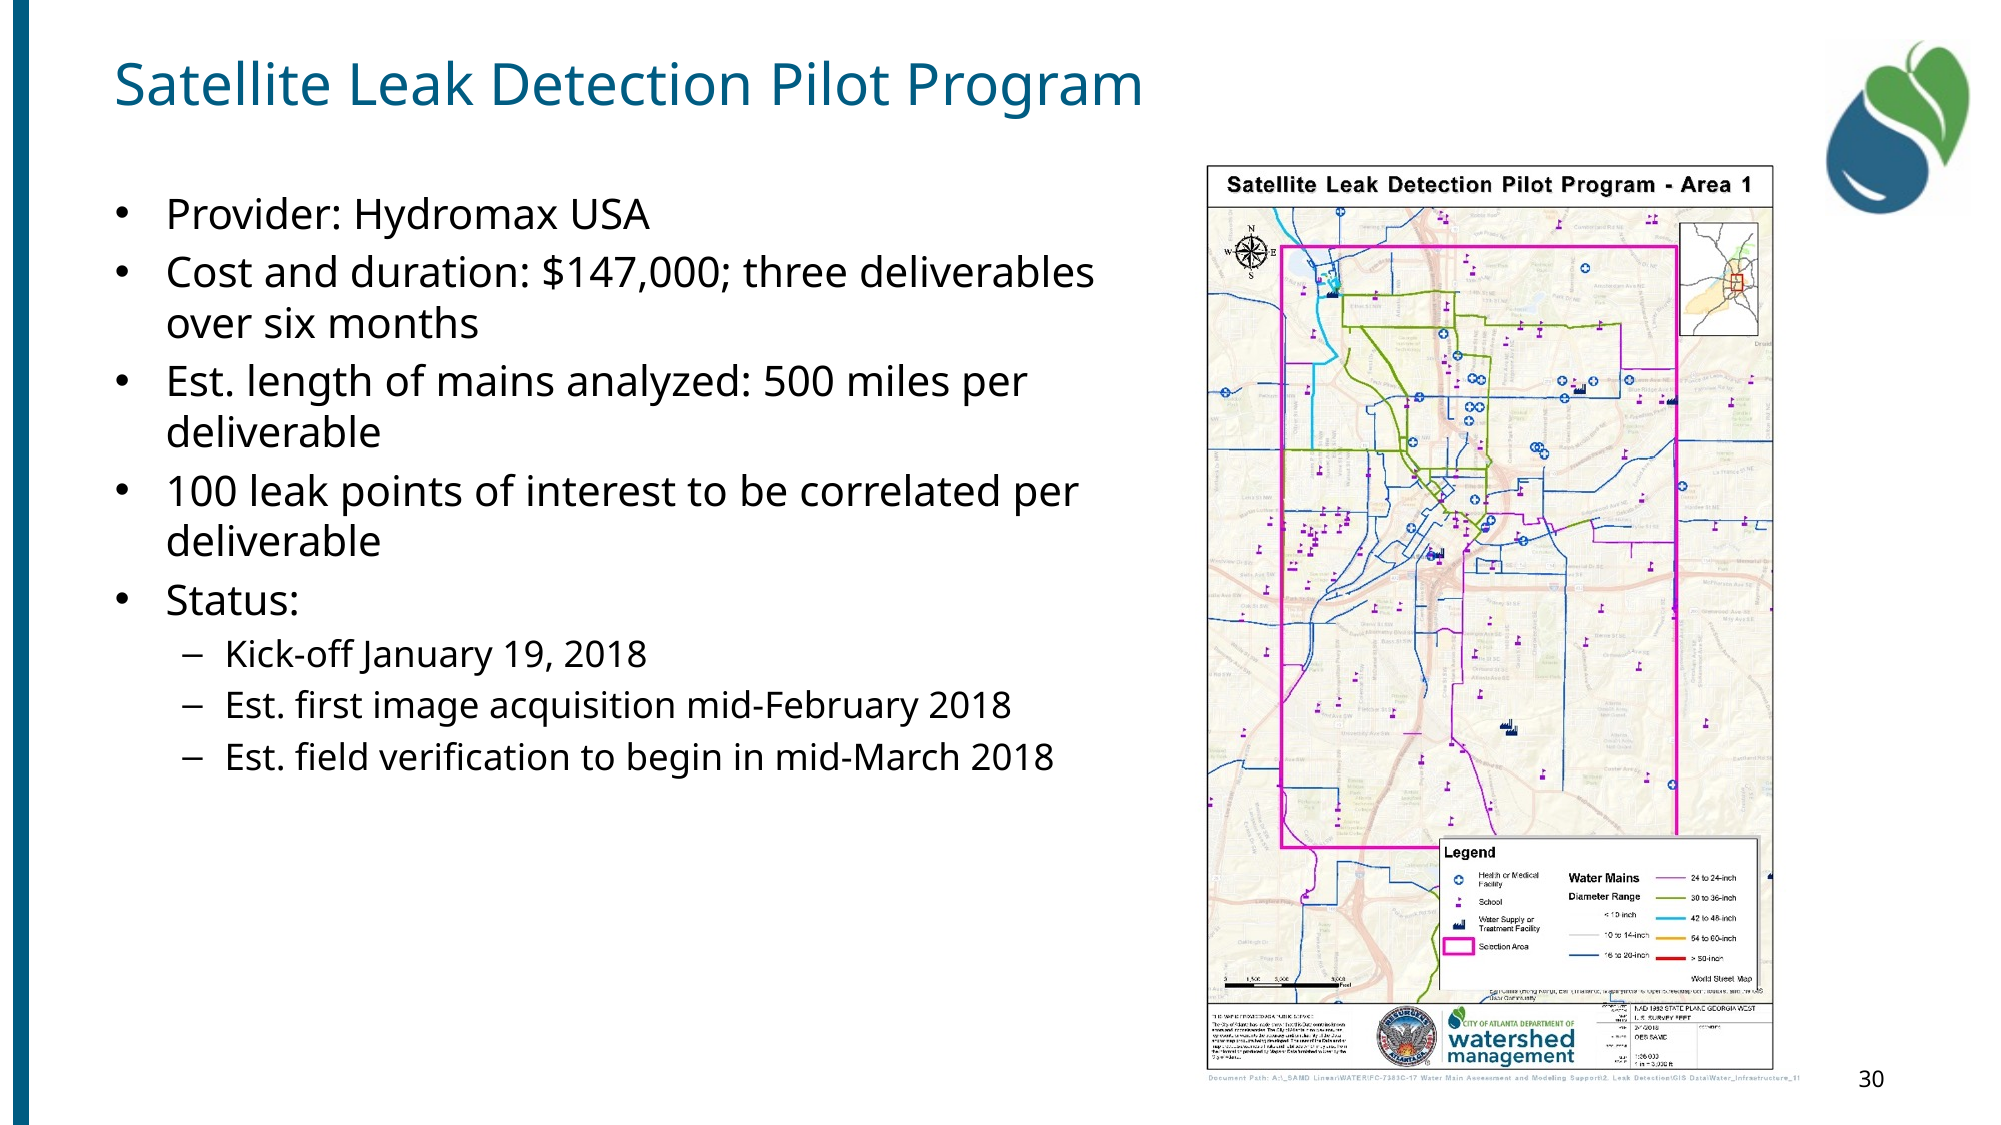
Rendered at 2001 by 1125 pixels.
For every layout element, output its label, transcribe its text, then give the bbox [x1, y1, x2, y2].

list Provider: Hydromax USA Cost and duration: $147,000; three deliverables over six months Est. length of mains analyzed: 500 miles per deliverable 100 leak points of interest to be correlated per deliverable Status: Kick-off January 19, 2018 Est. first image acquisition mid-February 2018 Est. field verification to begin in mid-March 2018 [99, 179, 1173, 786]
picture [1178, 138, 1801, 1099]
title Satellite Leak Detection Pilot Program [99, 39, 1800, 139]
picture [1825, 39, 1971, 216]
